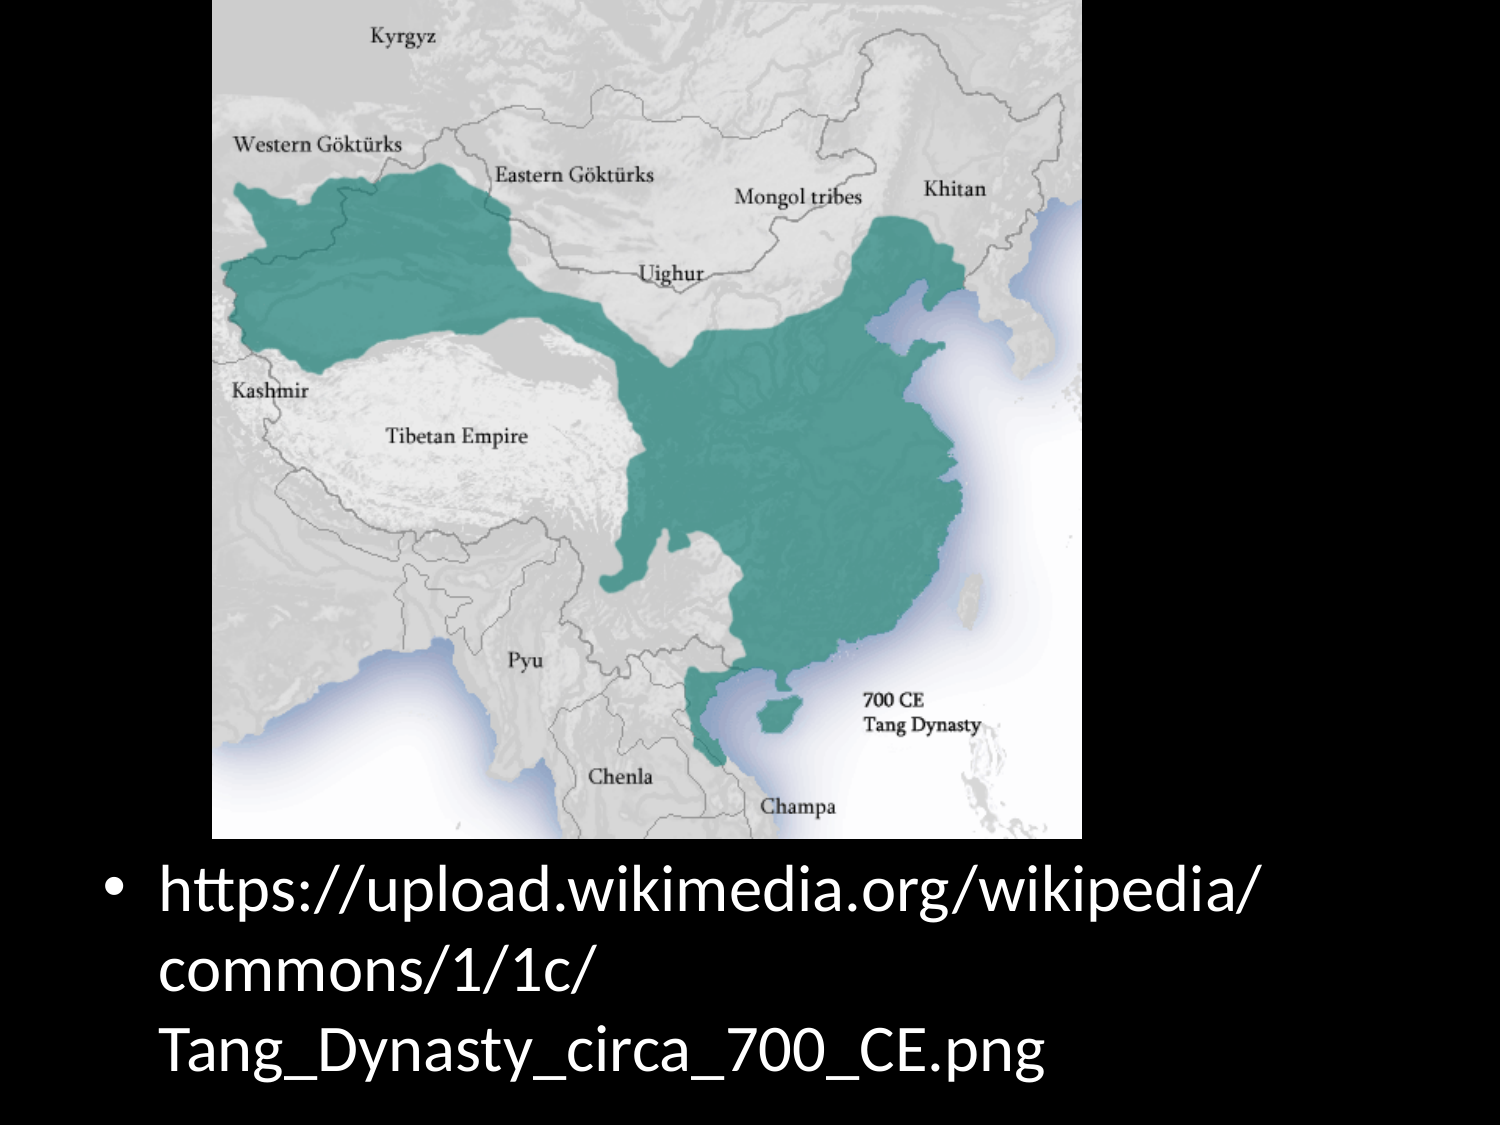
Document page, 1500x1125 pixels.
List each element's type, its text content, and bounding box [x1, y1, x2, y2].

picture [212, 0, 1082, 840]
list https://upload.wikimedia.org/wikipedia/commons/1/1c/Tang_Dynasty_circa_700_CE.png [87, 837, 1438, 1125]
